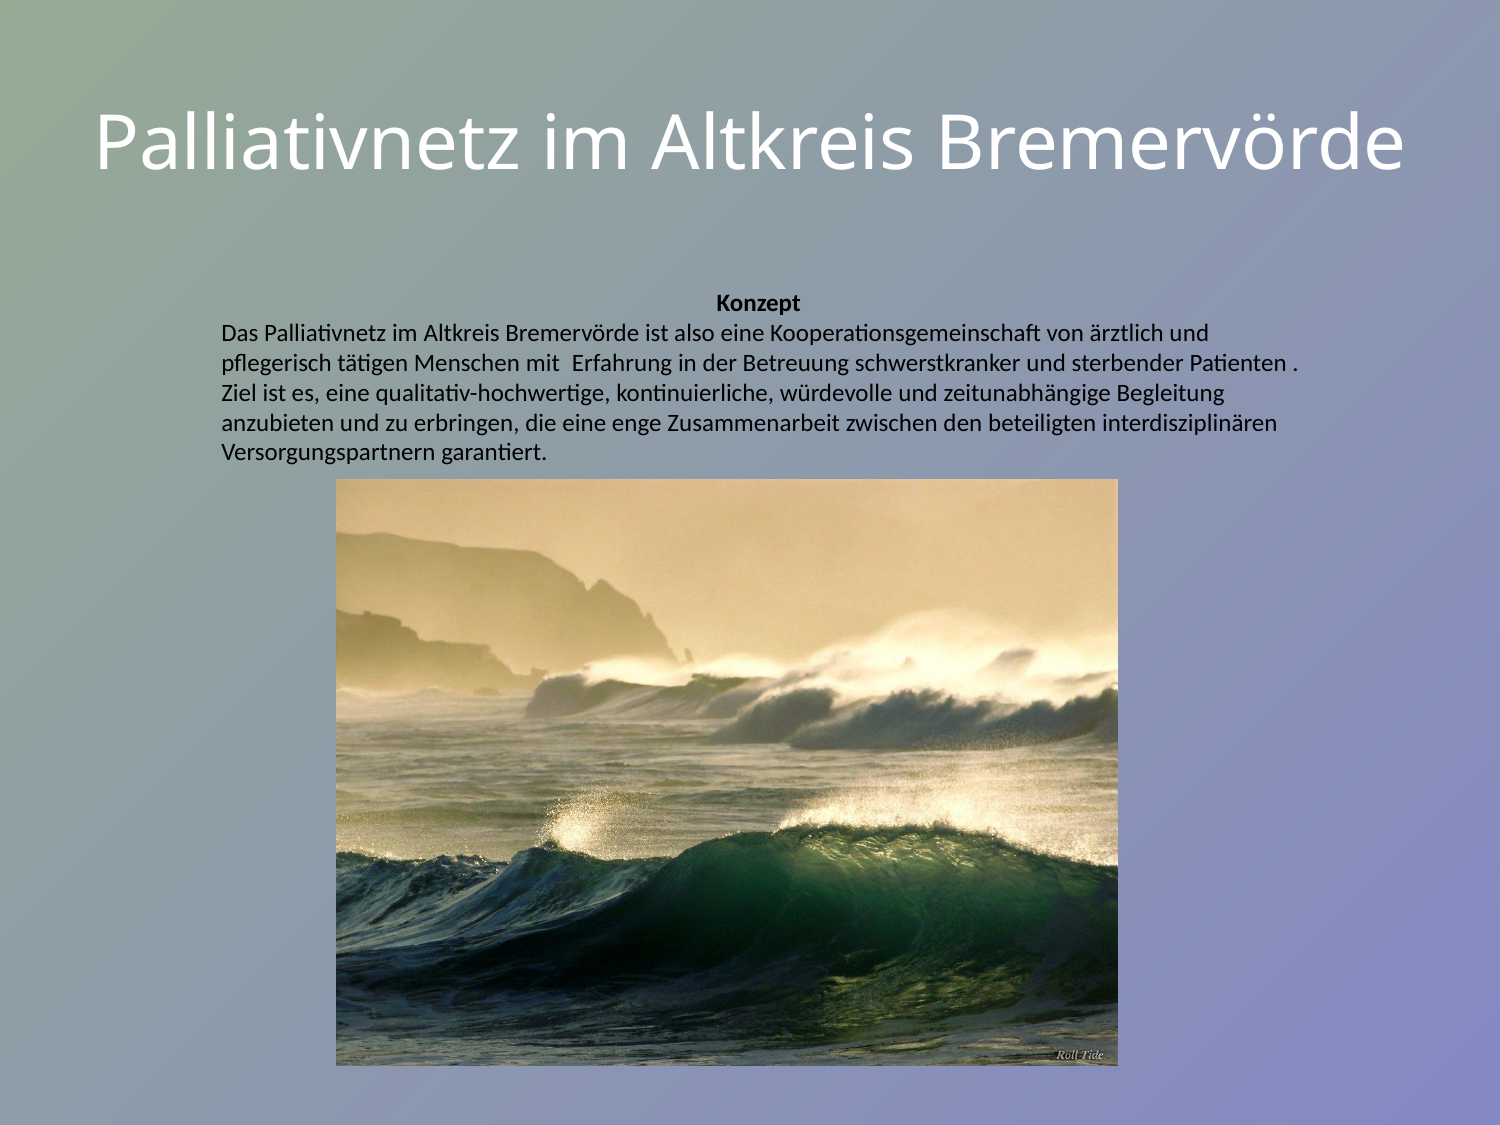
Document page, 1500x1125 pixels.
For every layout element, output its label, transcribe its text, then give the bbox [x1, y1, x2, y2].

picture [336, 479, 1119, 1067]
title Palliativnetz im Altkreis Bremervörde [74, 44, 1426, 233]
text_box Konzept Das Palliativnetz im Altkreis Bremervörde ist also eine Kooperationsgemeinschaft von ärztlich und pflegerisch tätigen Menschen mit Erfahrung in der Betreuung schwerstkranker und sterbender Patienten . Ziel ist es, eine qualitativ-hochwertige, kontinuierliche, würdevolle und zeitunabhängige Begleitung anzubieten und zu erbringen, die eine enge Zusammenarbeit zwischen den beteiligten interdisziplinären Versorgungspartnern garantiert. [206, 278, 1317, 474]
